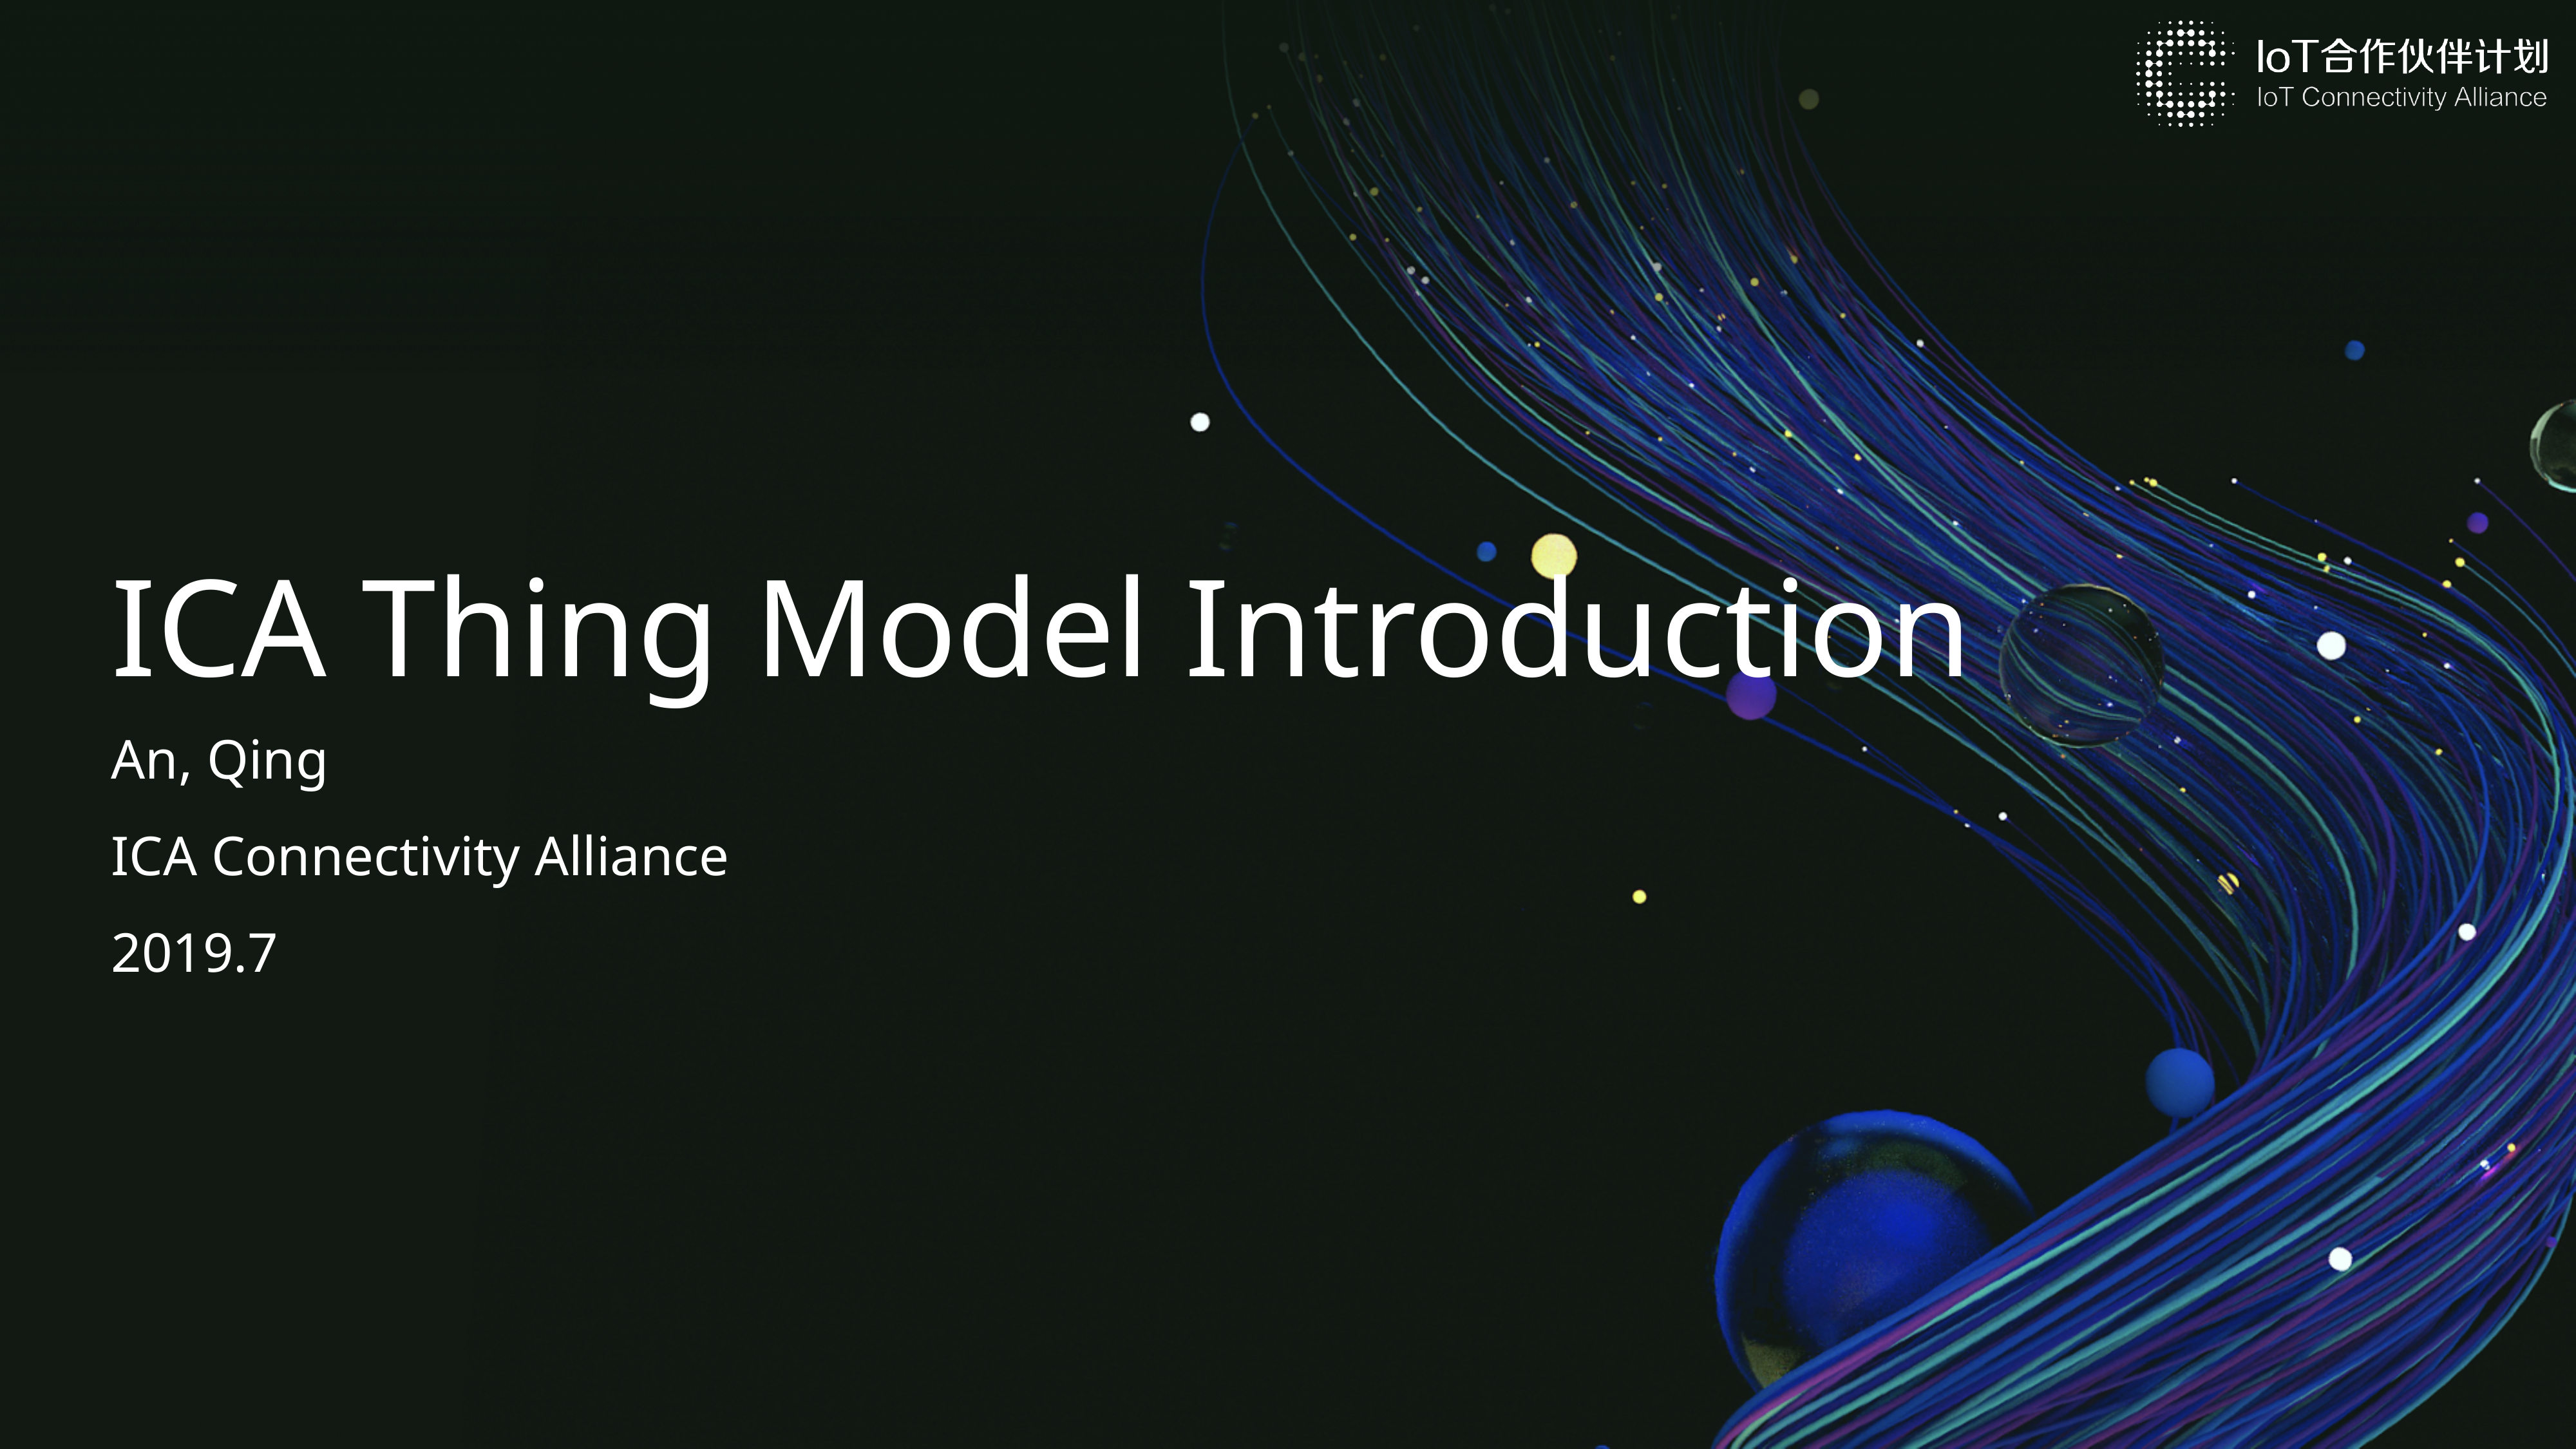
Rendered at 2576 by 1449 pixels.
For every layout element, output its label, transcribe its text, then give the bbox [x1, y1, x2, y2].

list An, Qing ICA Connectivity Alliance 2019.7 [105, 683, 1759, 993]
picture [0, 0, 2576, 1449]
list ICA Thing Model Introduction [105, 473, 2262, 692]
